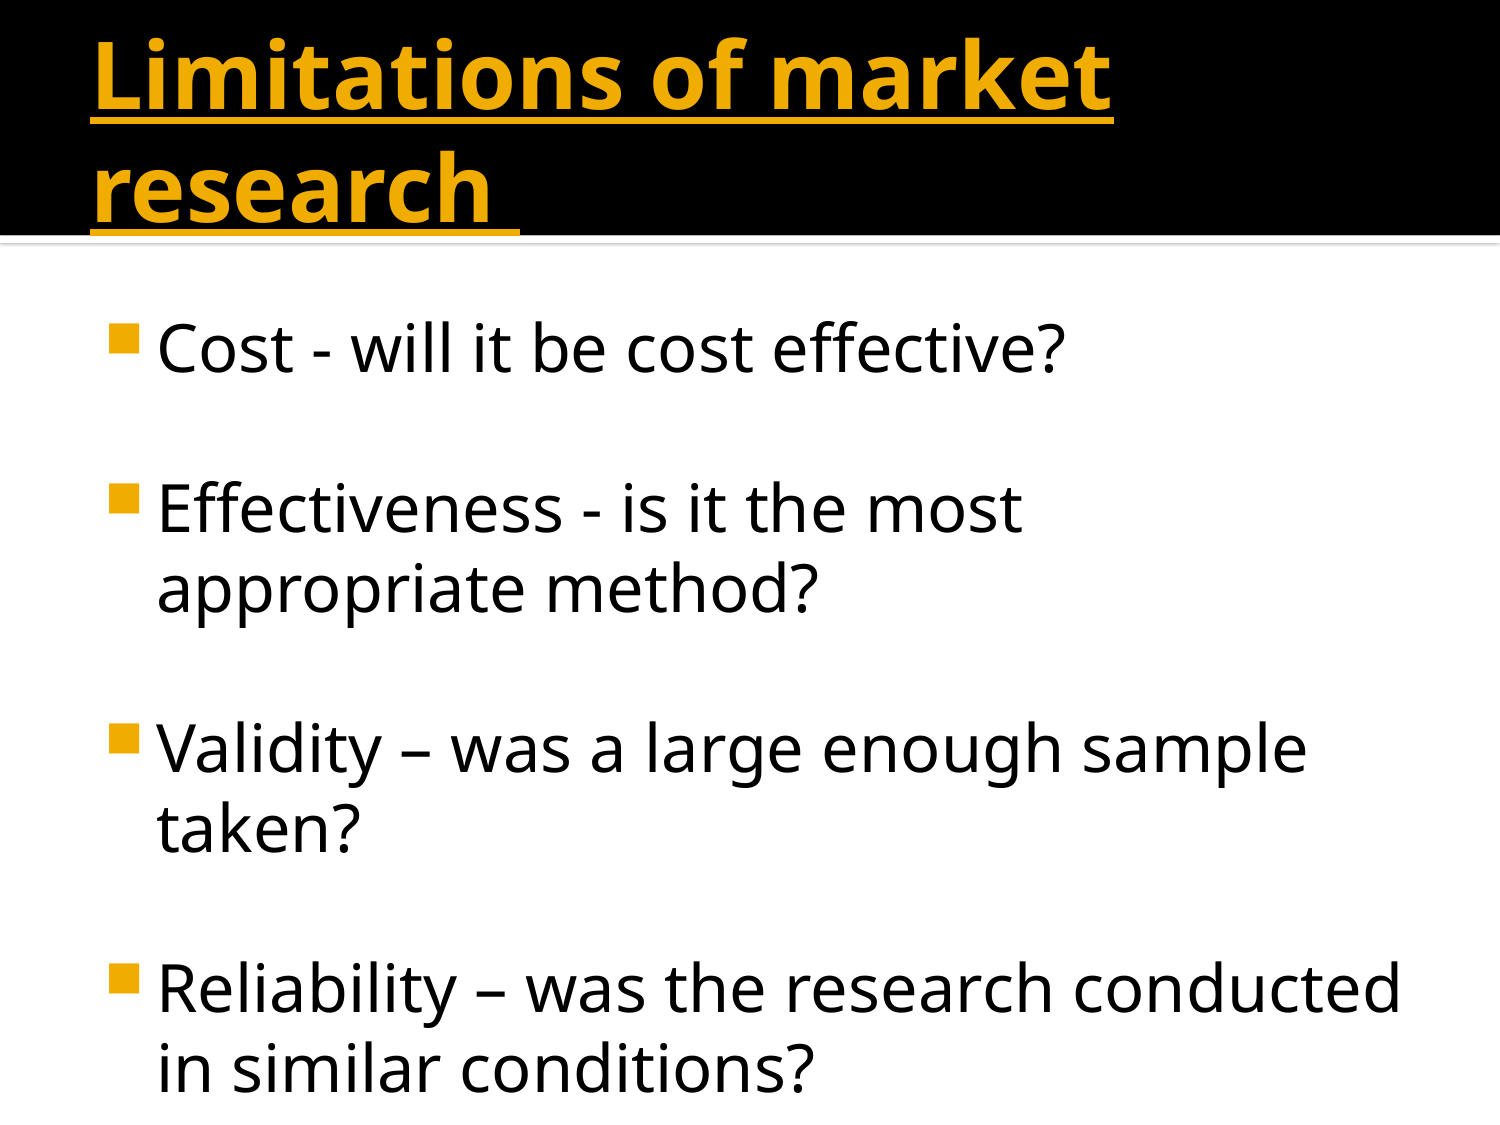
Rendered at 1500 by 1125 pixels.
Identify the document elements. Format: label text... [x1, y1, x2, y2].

list Cost - will it be cost effective? Effectiveness - is it the most appropriate method? Validity – was a large enough sample taken? Reliability – was the research conducted in similar conditions? [75, 291, 1425, 1050]
title Limitations of market research [75, 25, 1425, 231]
